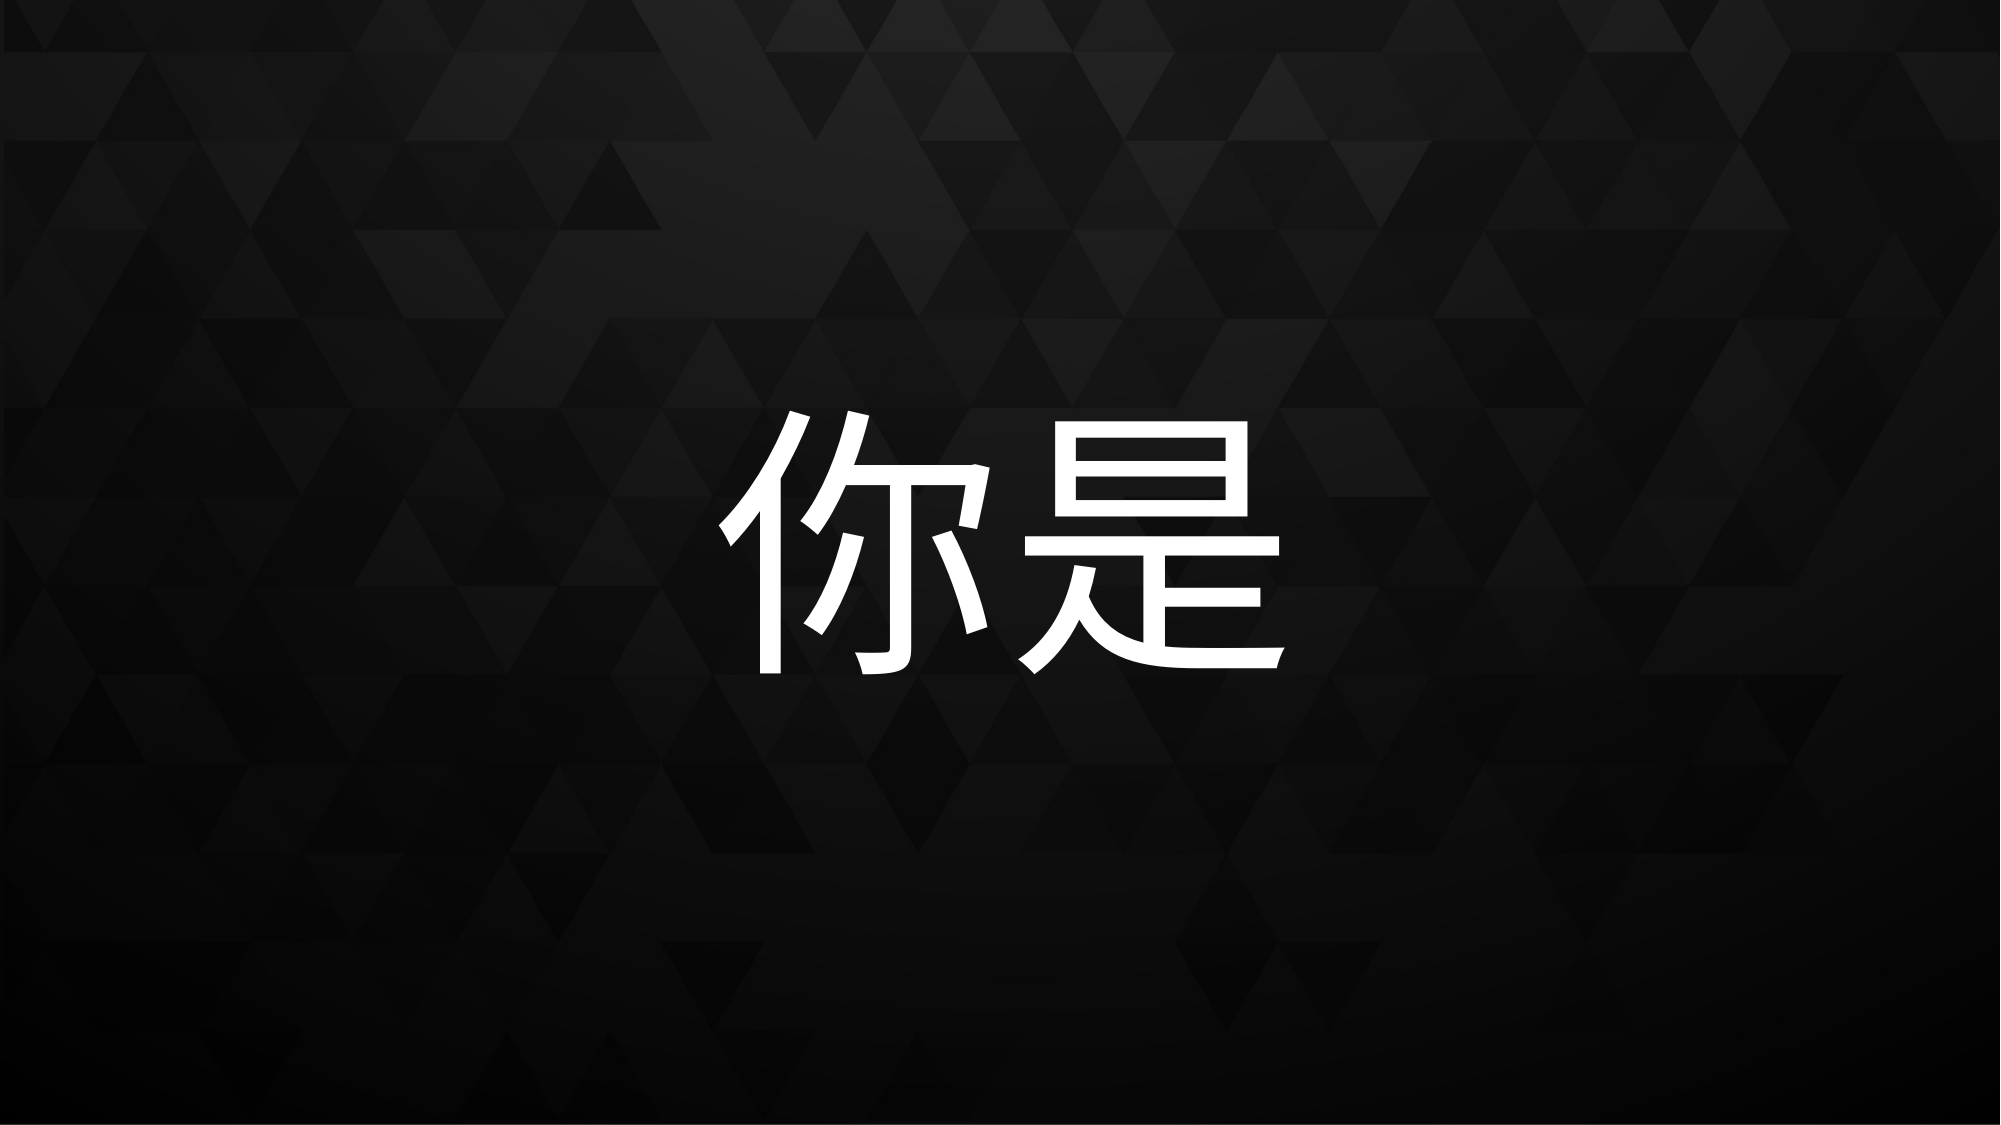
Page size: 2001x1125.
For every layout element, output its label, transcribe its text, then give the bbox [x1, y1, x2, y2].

text_box 你是 [248, 356, 1763, 717]
picture [0, 0, 2000, 1125]
